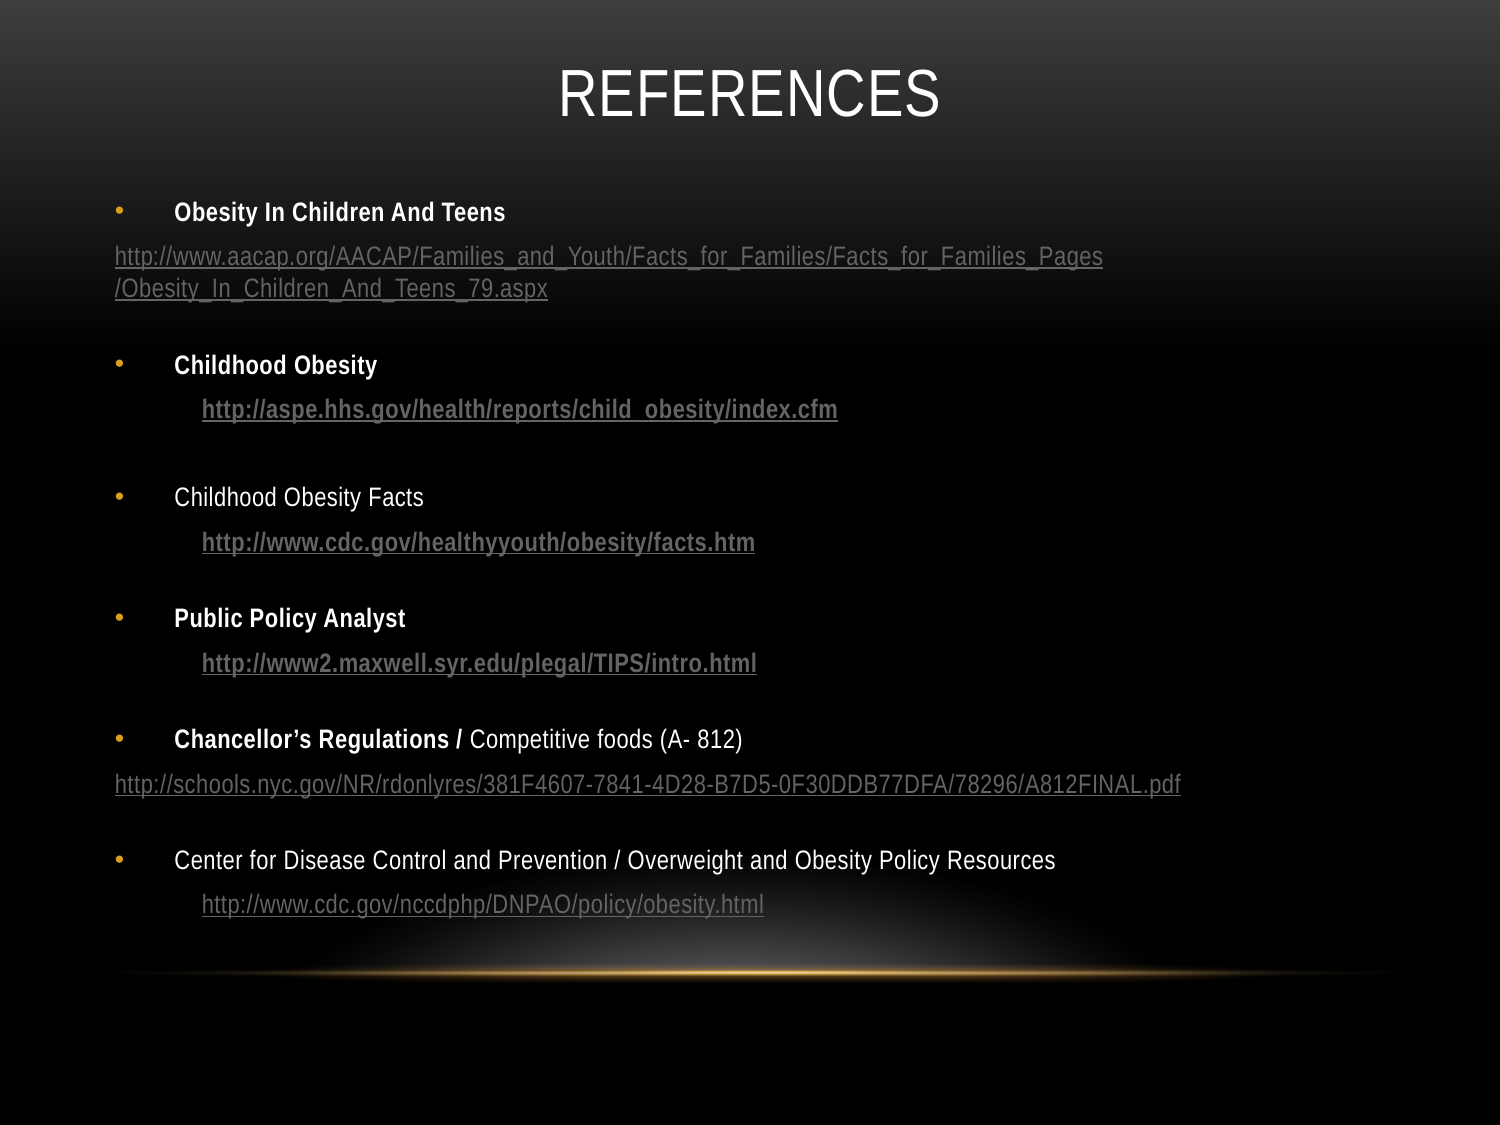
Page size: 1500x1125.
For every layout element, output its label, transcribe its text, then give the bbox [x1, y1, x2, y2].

title References [99, 45, 1400, 138]
list Obesity In Children And Teens http://www.aacap.org/AACAP/Families_and_Youth/Facts_for_Families/Facts_for_Families_Pages/Obesity_In_Children_And_Teens_79.aspx Childhood Obesity http://aspe.hhs.gov/health/reports/child_obesity/index.cfm Childhood Obesity Facts http://www.cdc.gov/healthyyouth/obesity/facts.htm Public Policy Analyst http://www2.maxwell.syr.edu/plegal/TIPS/intro.html Chancellor’s Regulations / Competitive foods (A- 812) http://schools.nyc.gov/NR/rdonlyres/381F4607-7841-4D28-B7D5-0F30DDB77DFA/78296/A812FINAL.pdf Center for Disease Control and Prevention / Overweight and Obesity Policy Resources http://www.cdc.gov/nccdphp/DNPAO/policy/obesity.html [99, 187, 1400, 938]
picture [0, 0, 1500, 1125]
